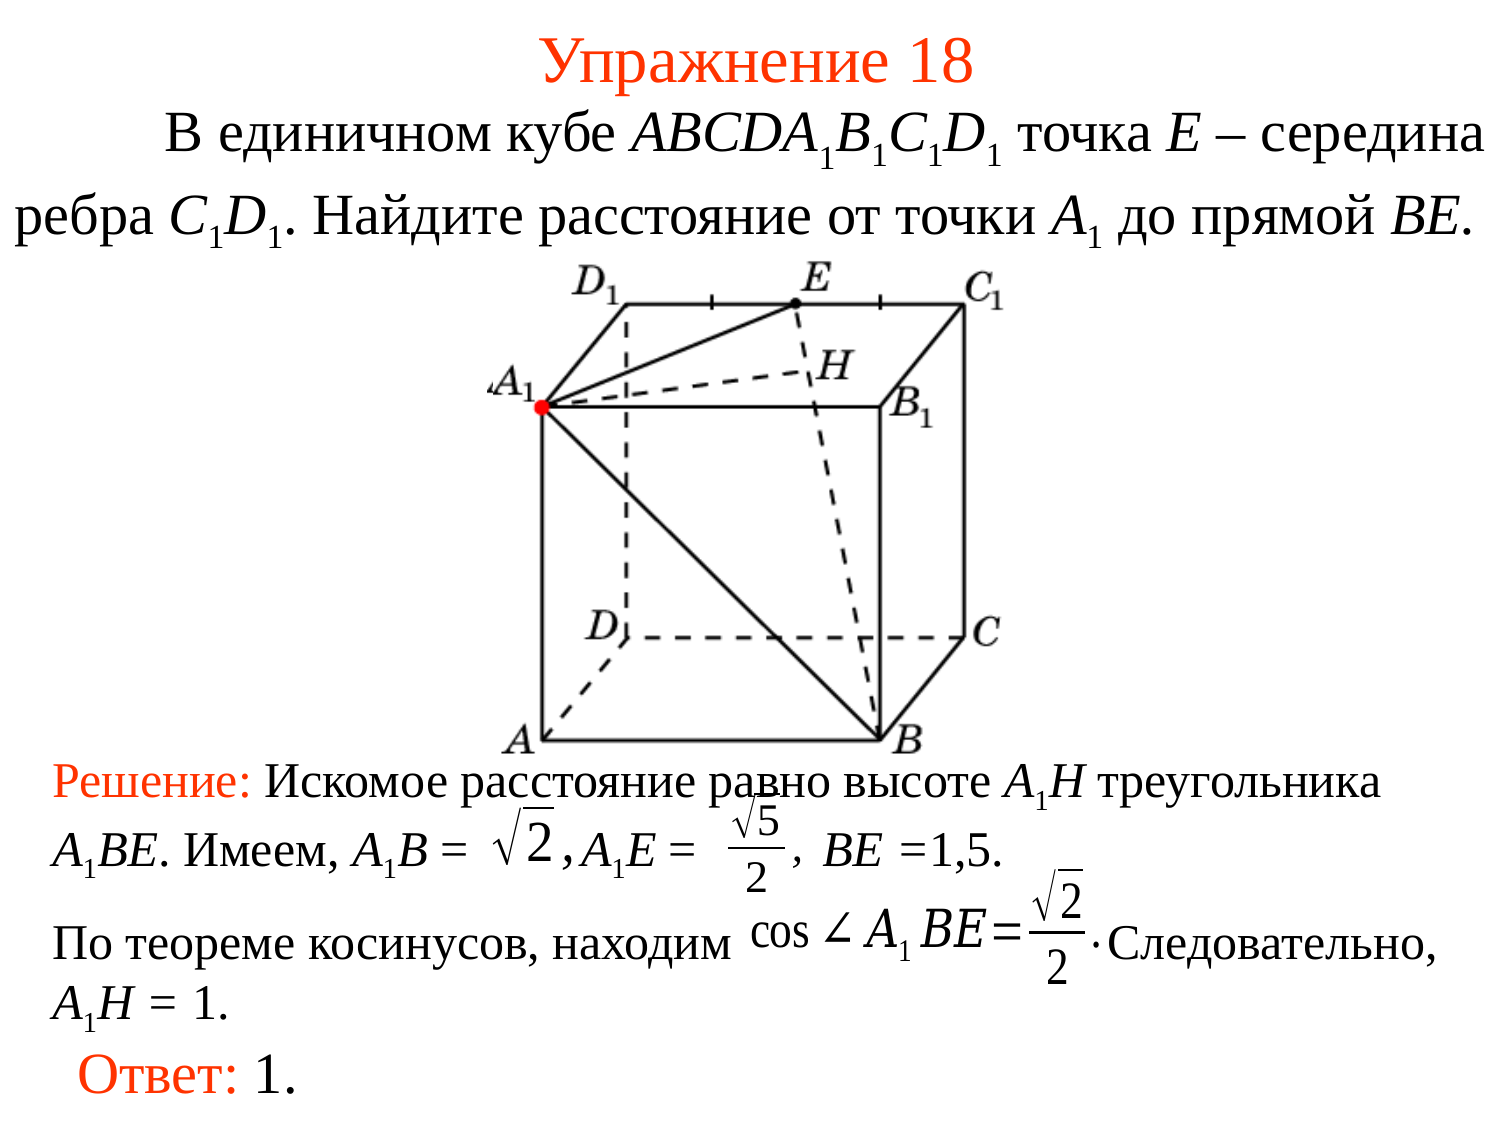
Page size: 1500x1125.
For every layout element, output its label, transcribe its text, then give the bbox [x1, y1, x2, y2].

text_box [37, 253, 1500, 1114]
title Упражнение 18 [118, 11, 1394, 100]
text_box В единичном кубе ABCDA1B1C1D1 точка E – середина ребра C1D1. Найдите расстояние от точки A1 до прямой BE. [0, 86, 1500, 264]
